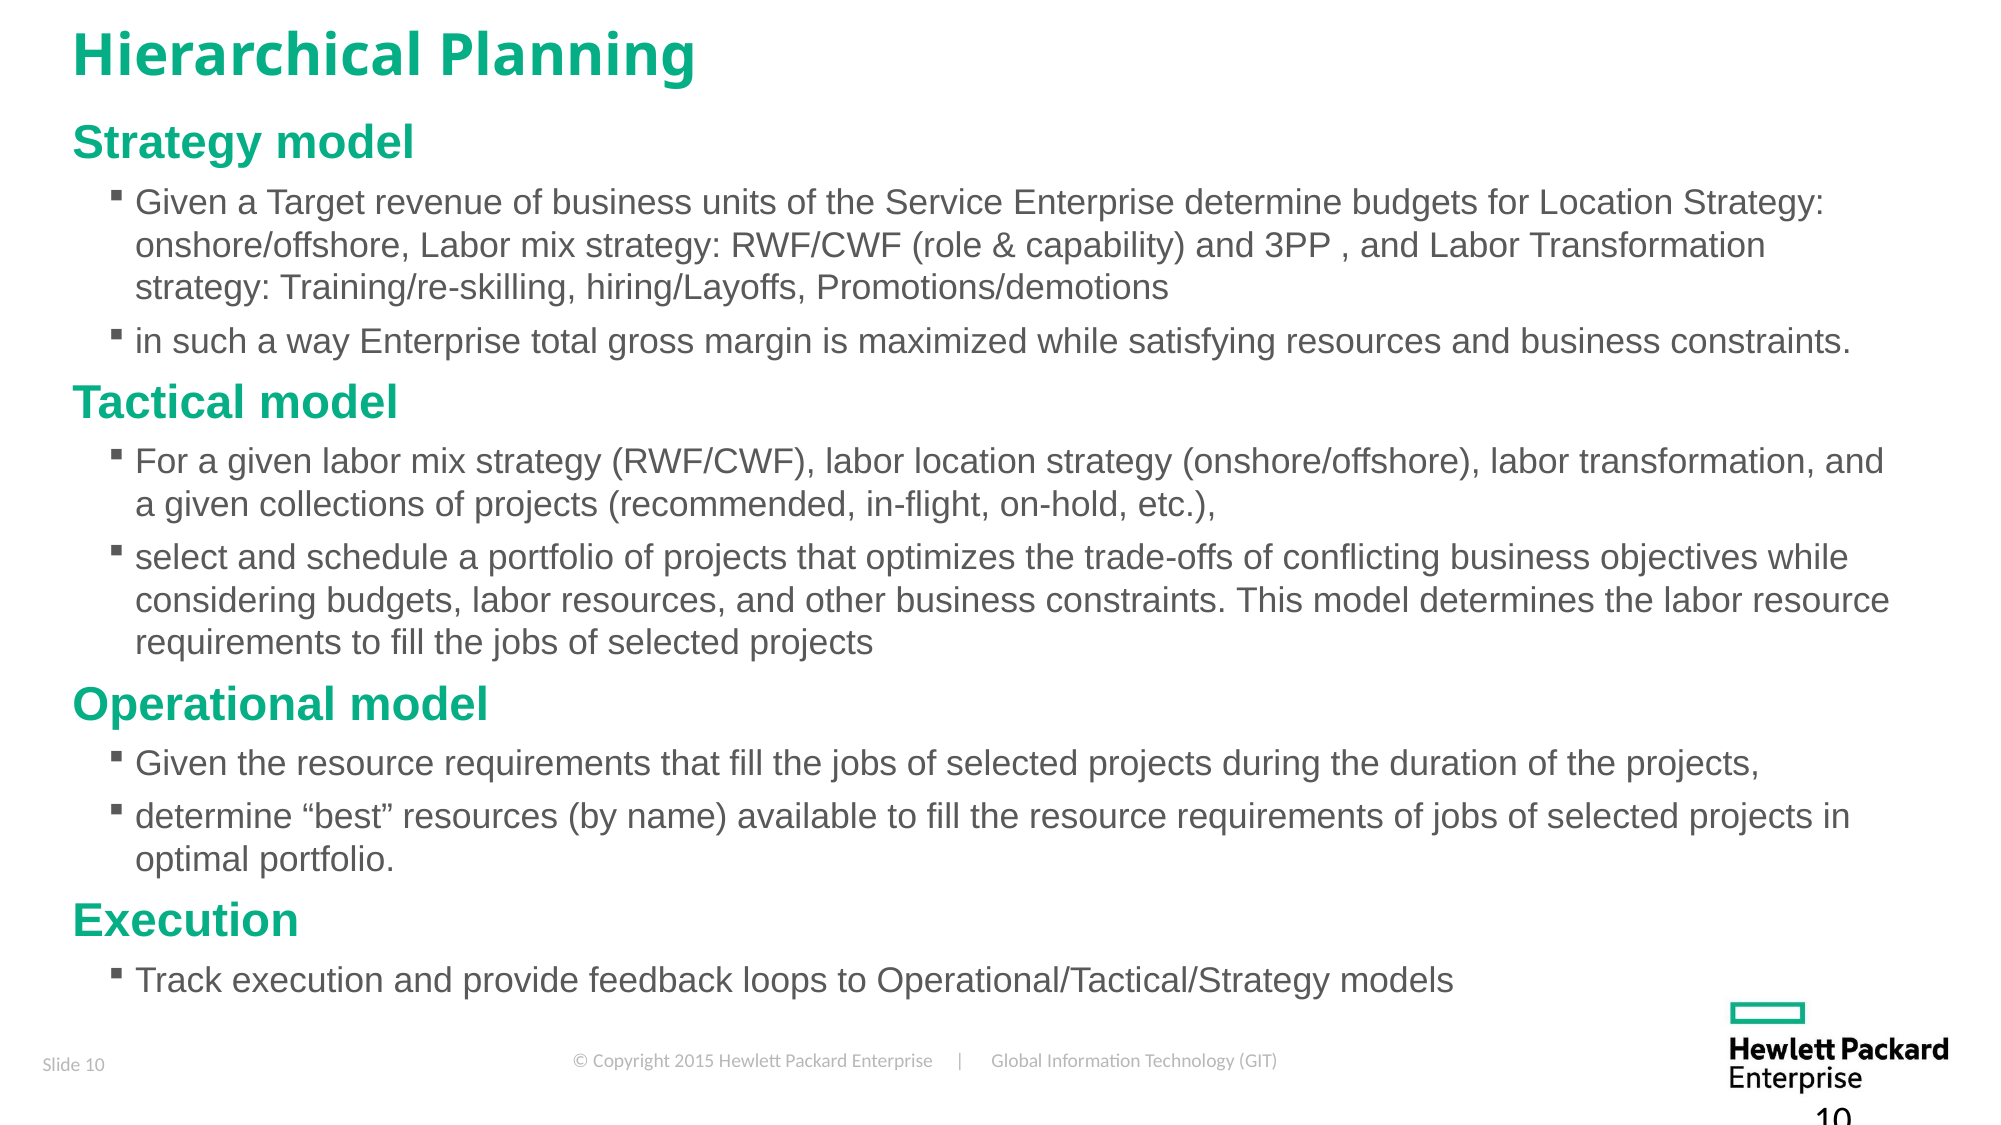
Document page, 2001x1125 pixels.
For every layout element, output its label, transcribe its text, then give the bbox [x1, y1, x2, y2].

list Strategy model Given a Target revenue of business units of the Service Enterprise determine budgets for Location Strategy: onshore/offshore, Labor mix strategy: RWF/CWF (role & capability) and 3PP , and Labor Transformation strategy: Training/re-skilling, hiring/Layoffs, Promotions/demotions in such a way Enterprise total gross margin is maximized while satisfying resources and business constraints. Tactical model For a given labor mix strategy (RWF/CWF), labor location strategy (onshore/offshore), labor transformation, and a given collections of projects (recommended, in-flight, on-hold, etc.), select and schedule a portfolio of projects that optimizes the trade-offs of conflicting business objectives while considering budgets, labor resources, and other business constraints. This model determines the labor resource requirements to fill the jobs of selected projects Operational model Given the resource requirements that fill the jobs of selected projects during the duration of the projects, determine “best” resources (by name) available to fill the resource requirements of jobs of selected projects in optimal portfolio. Execution Track execution and provide feedback loops to Operational/Tactical/Strategy models [72, 111, 1905, 1006]
slide_number 10 [1799, 1087, 1966, 1124]
title Hierarchical Planning [71, 17, 1849, 112]
picture [1720, 996, 1955, 1099]
